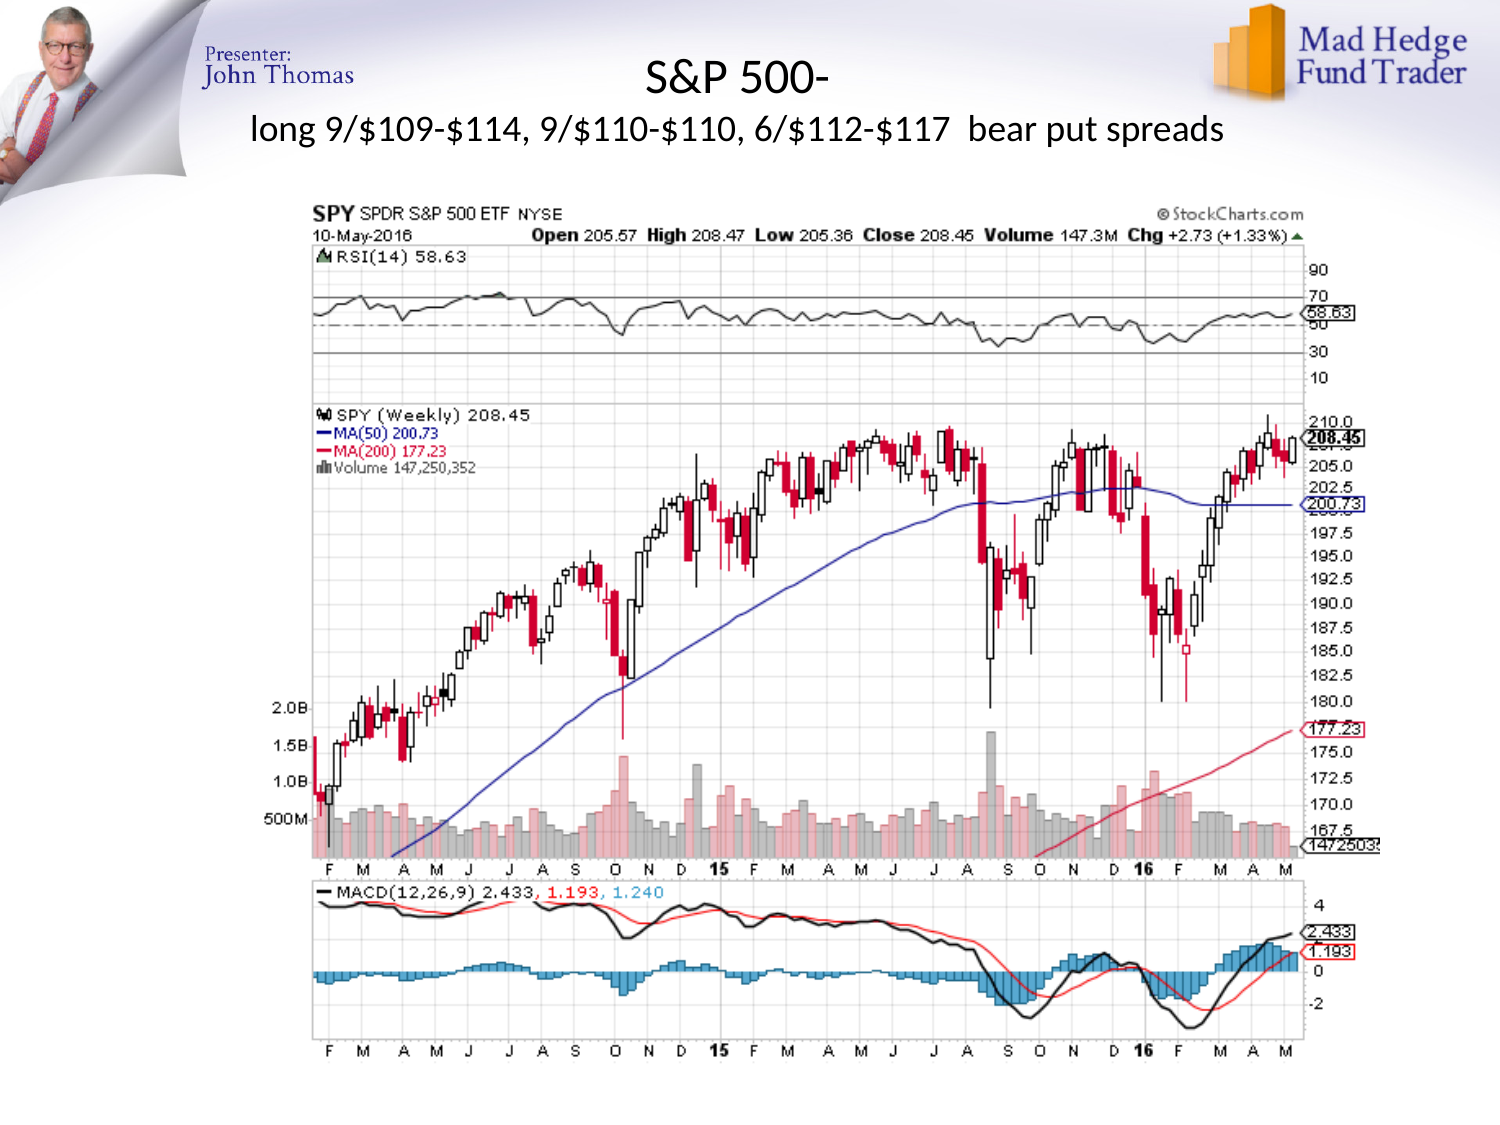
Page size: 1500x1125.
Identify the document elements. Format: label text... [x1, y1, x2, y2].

picture [0, 0, 1500, 1065]
title S&P 500- long 9/$109-$114, 9/$110-$110, 6/$112-$117 bear put spreads [62, 37, 1413, 200]
